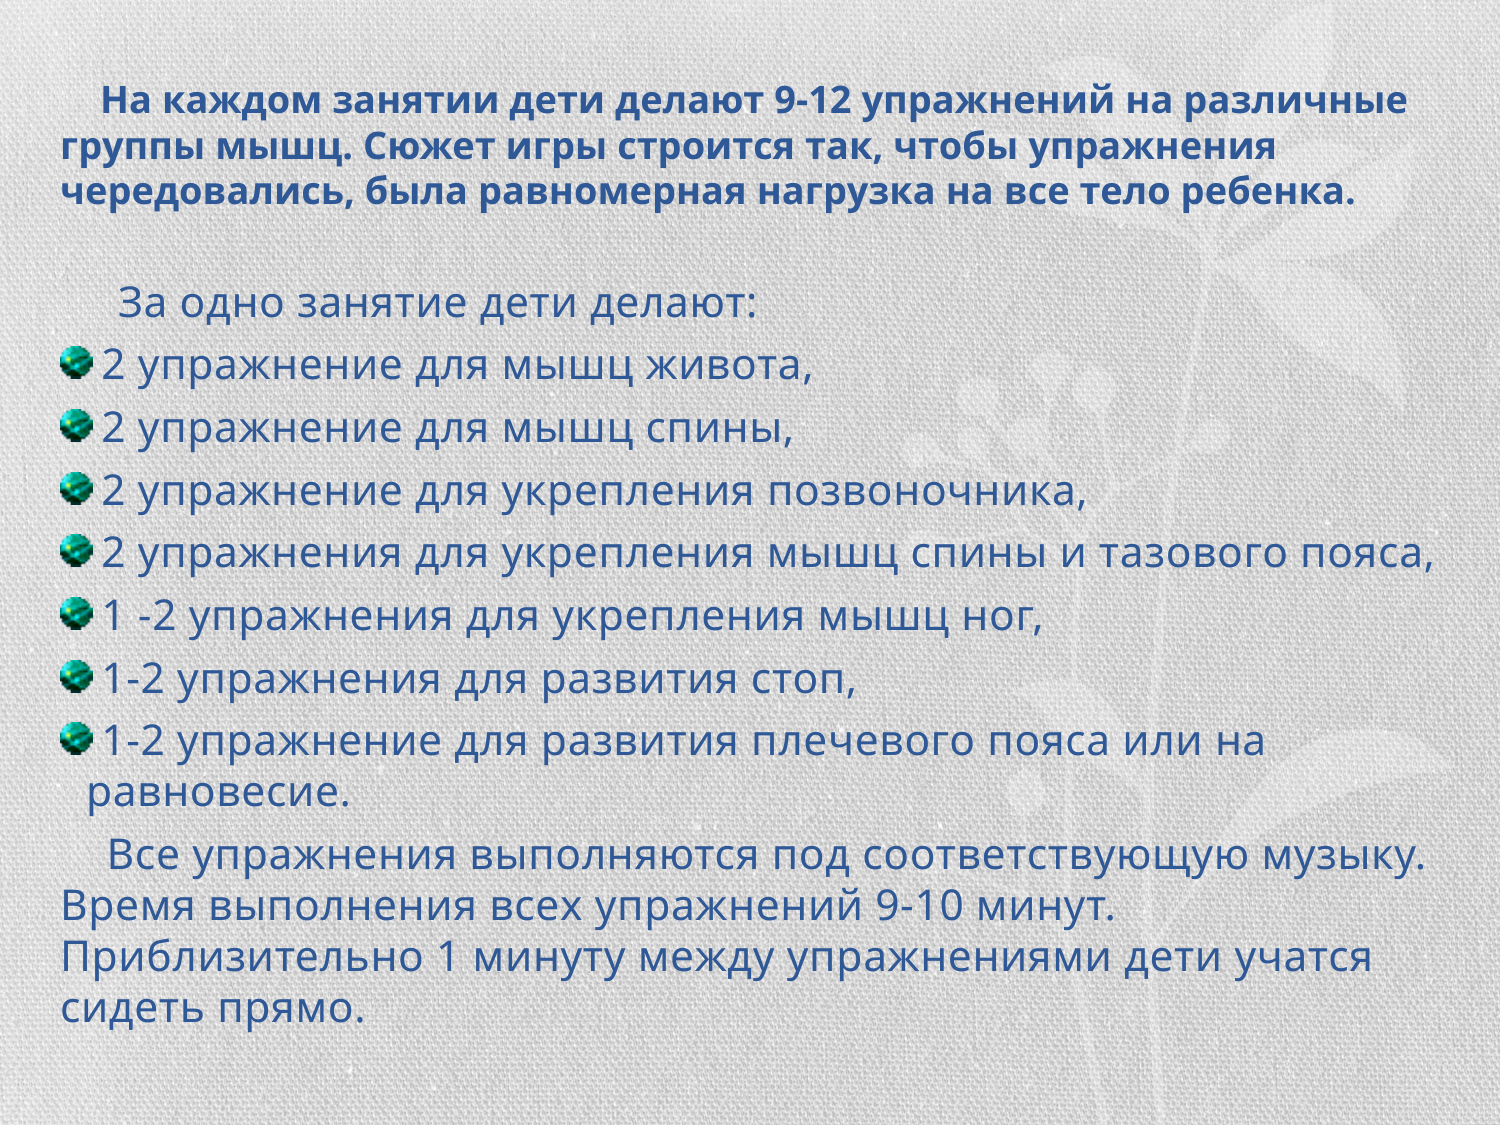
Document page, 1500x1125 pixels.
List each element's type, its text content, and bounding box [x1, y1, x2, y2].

picture [60, 722, 93, 755]
picture [60, 597, 93, 630]
picture [60, 472, 93, 505]
picture [60, 409, 93, 442]
title На каждом занятии дети делают 9-12 упражнений на различные группы мышц. Сюжет игры строится так, чтобы упражнения чередовались, была равномерная нагрузка на все тело ребенка. [45, 37, 1455, 220]
picture [60, 660, 93, 693]
picture [60, 346, 93, 379]
list За одно занятие дети делают: 2 упражнение для мышц живота, 2 упражнение для мышц спины, 2 упражнение для укрепления позвоночника, 2 упражнения для укрепления мышц спины и тазового пояса, 1 -2 упражнения для укрепления мышц ног, 1-2 упражнения для развития стоп, 1-2 упражнение для развития плечевого пояса или на равновесие. Все упражнения выполняются под соответствующую музыку. Время выполнения всех упражнений 9-10 минут. Приблизительно 1 минуту между упражнениями дети учатся сидеть прямо. [45, 267, 1455, 1083]
picture [60, 534, 93, 567]
